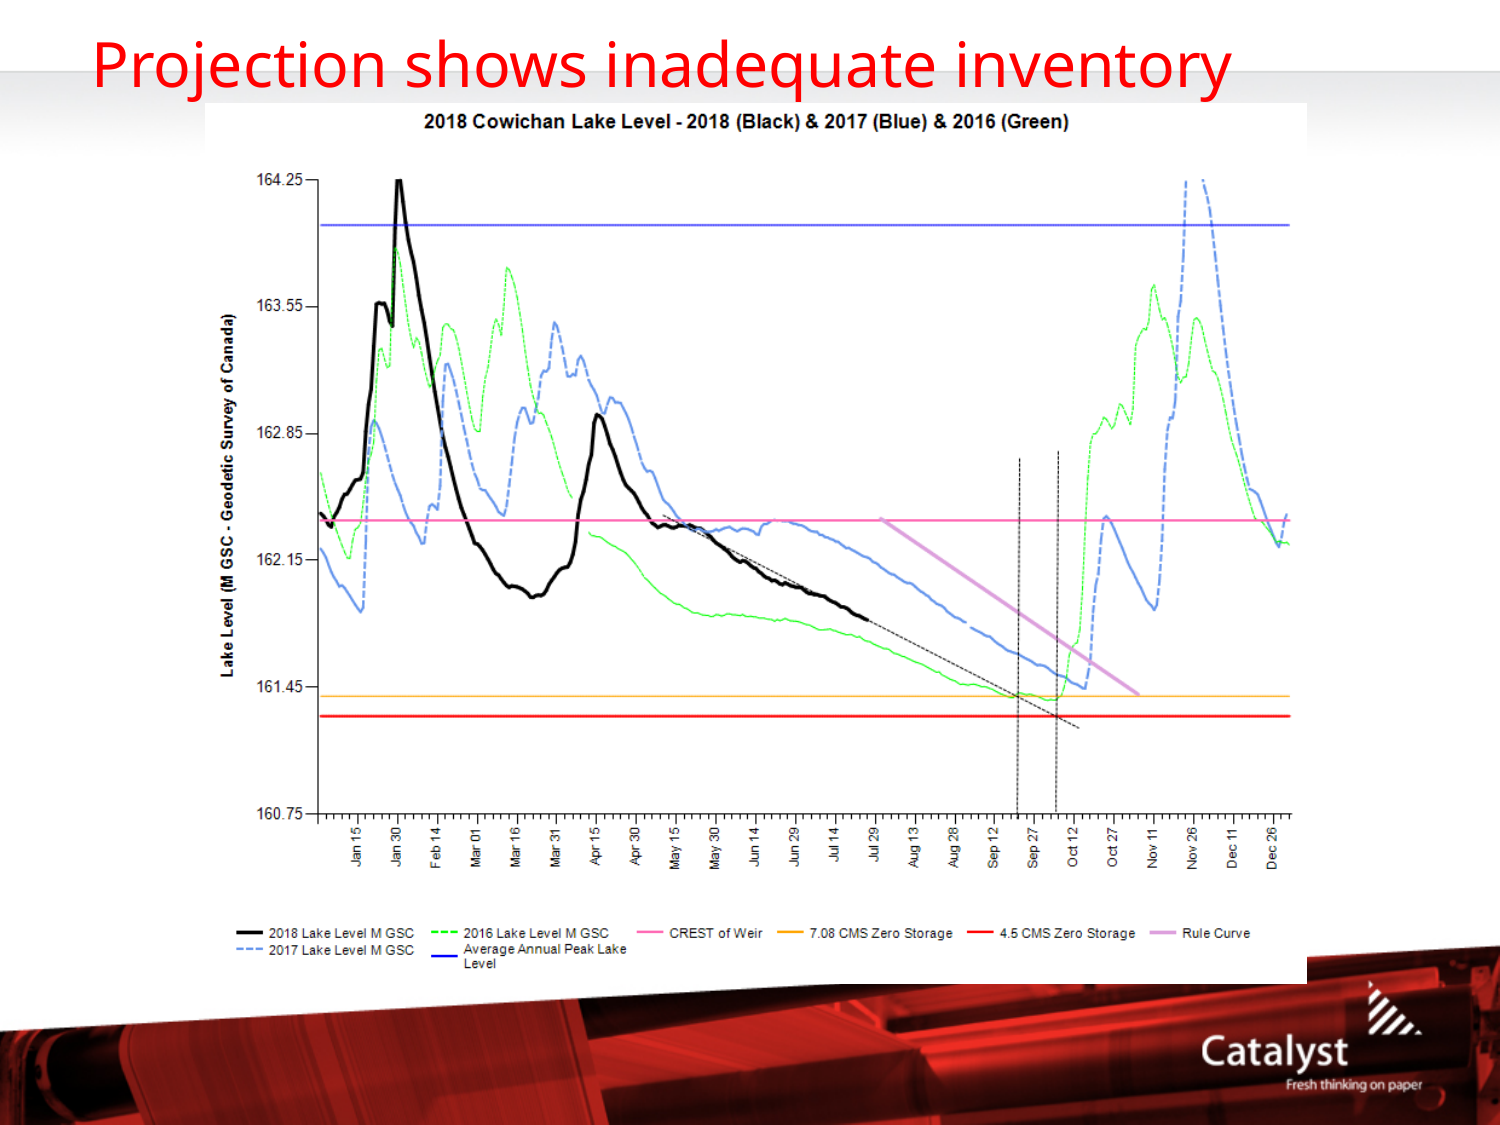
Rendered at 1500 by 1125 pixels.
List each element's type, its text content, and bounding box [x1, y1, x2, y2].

title Projection shows inadequate inventory [76, 16, 1425, 110]
picture [0, 0, 1500, 1125]
